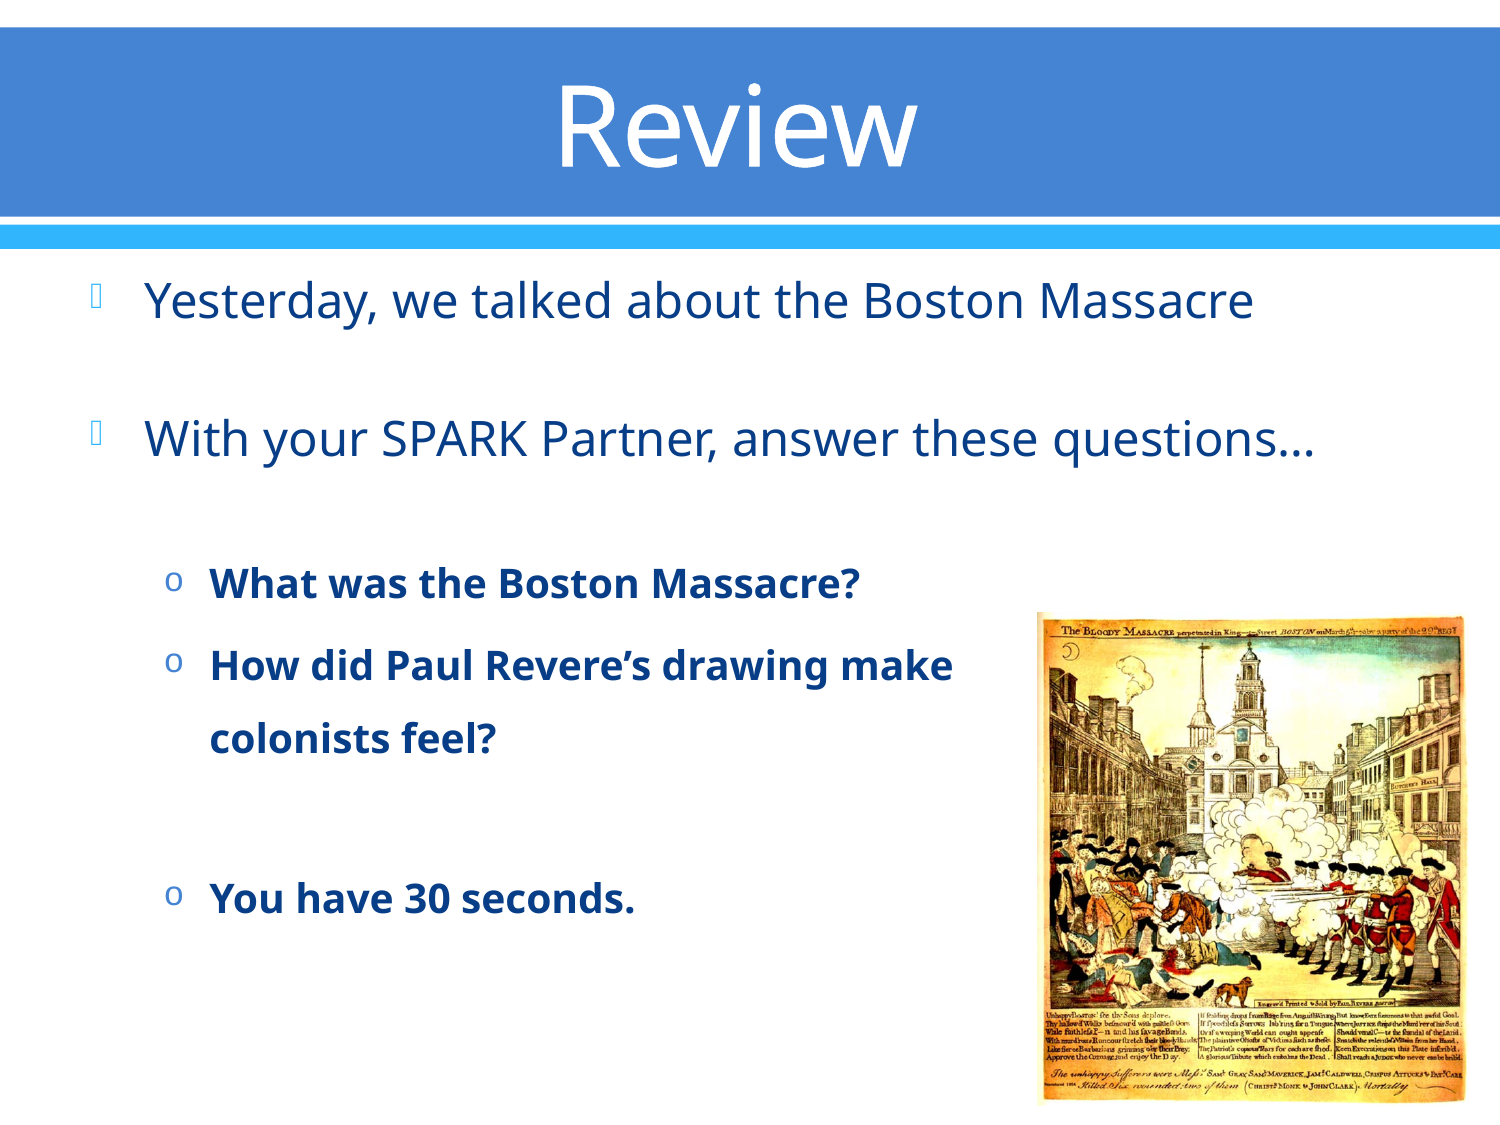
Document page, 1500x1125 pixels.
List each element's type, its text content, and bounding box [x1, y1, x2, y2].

list Yesterday, we talked about the Boston Massacre With your SPARK Partner, answer these questions… What was the Boston Massacre? How did Paul Revere’s drawing make colonists feel? You have 30 seconds. [75, 262, 1425, 1005]
title Review [75, 29, 1425, 213]
picture [1037, 612, 1469, 1106]
